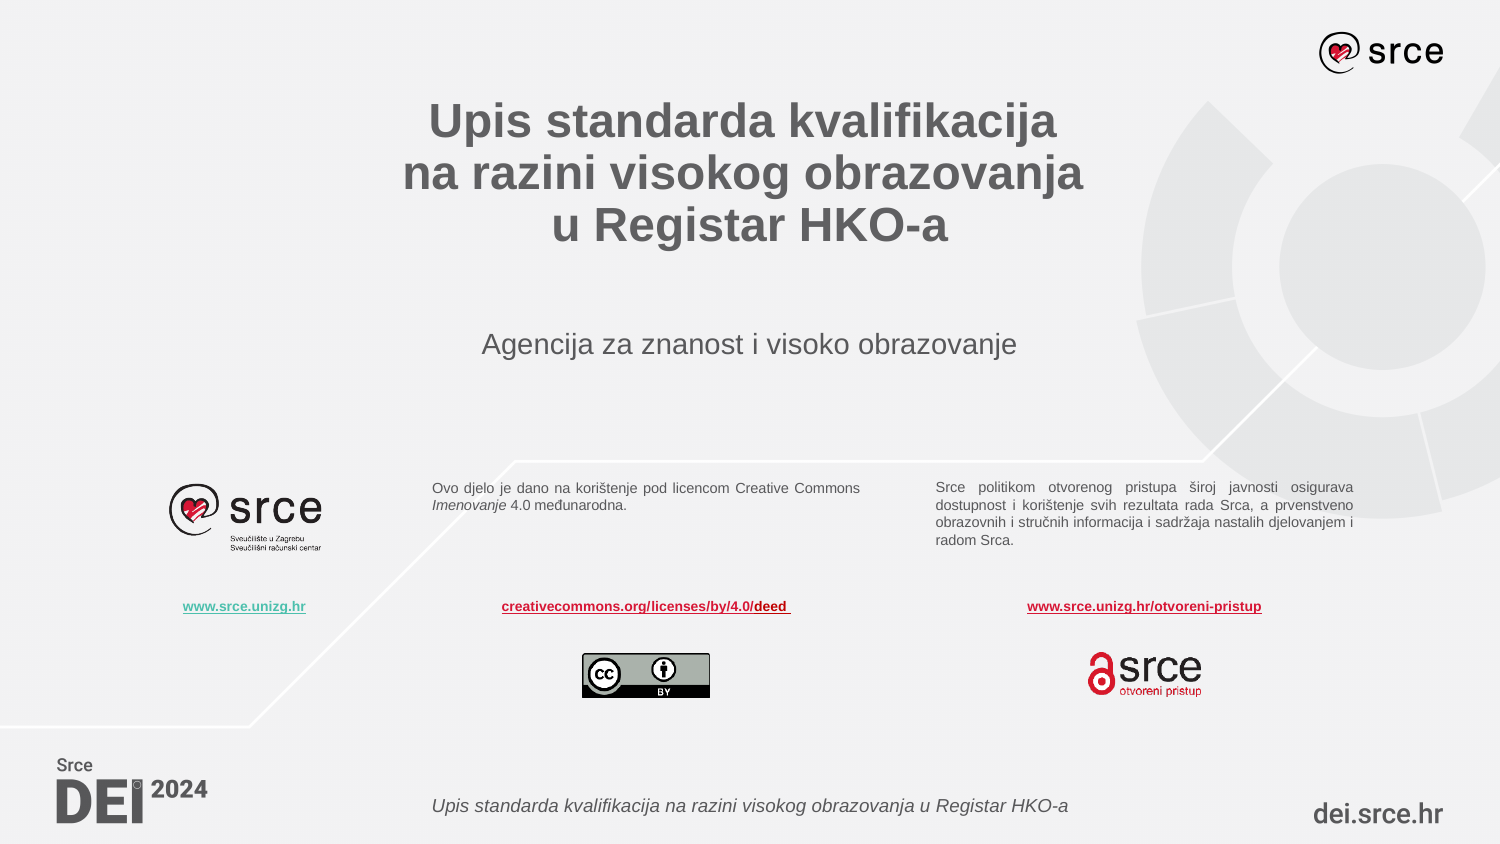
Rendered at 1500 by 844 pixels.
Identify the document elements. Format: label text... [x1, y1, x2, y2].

footer Upis standarda kvalifikacija na razini visokog obrazovanja u Registar HKO-a [338, 782, 1162, 828]
subtitle Agencija za znanost i visoko obrazovanje [187, 321, 1313, 446]
picture [165, 478, 325, 556]
title Upis standarda kvalifikacija na razini visokog obrazovanja u Registar HKO-a [187, 61, 1313, 287]
picture [582, 653, 710, 698]
picture [1088, 652, 1201, 697]
